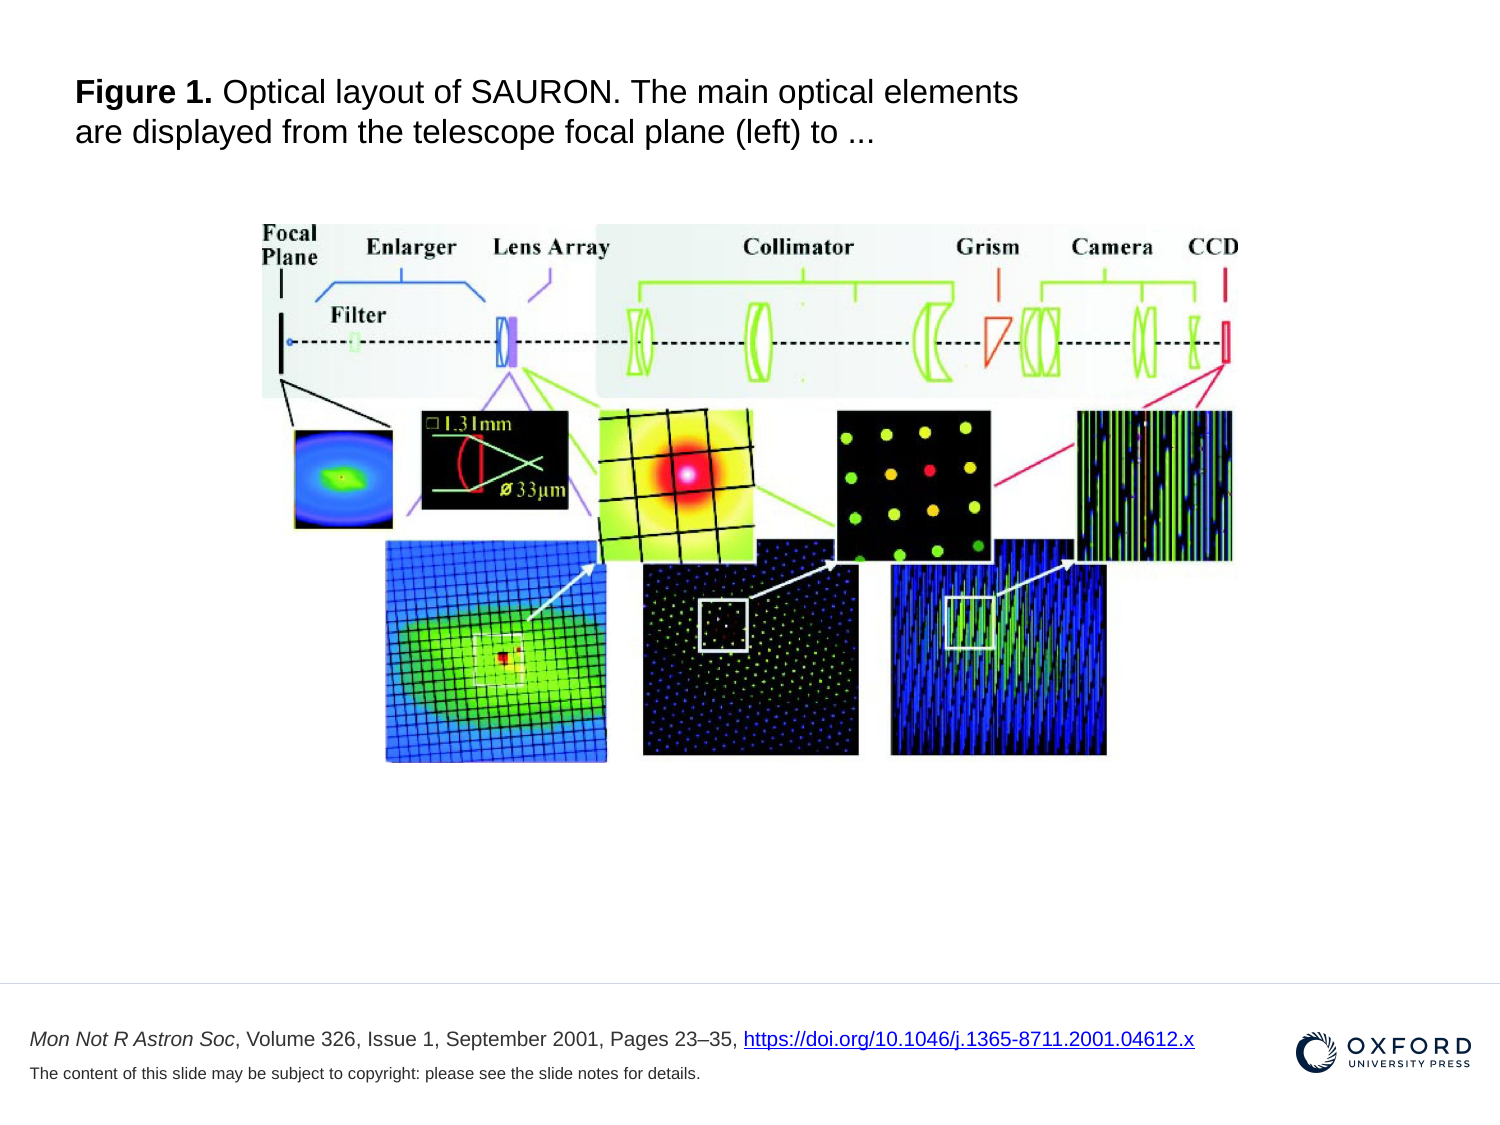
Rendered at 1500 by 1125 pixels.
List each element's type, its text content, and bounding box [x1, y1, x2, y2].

footer Mon Not R Astron Soc, Volume 326, Issue 1, September 2001, Pages 23–35, https://doi.org/10.1046/j.1365-8711.2001.04612.x The content of this slide may be subject to copyright: please see the slide notes for details. [0, 983, 1260, 1125]
picture [1296, 1032, 1471, 1073]
title Figure 1. Optical layout of SAURON. The main optical elements are displayed from the telescope focal plane (left) to ... [75, 69, 1078, 171]
picture [262, 224, 1238, 763]
